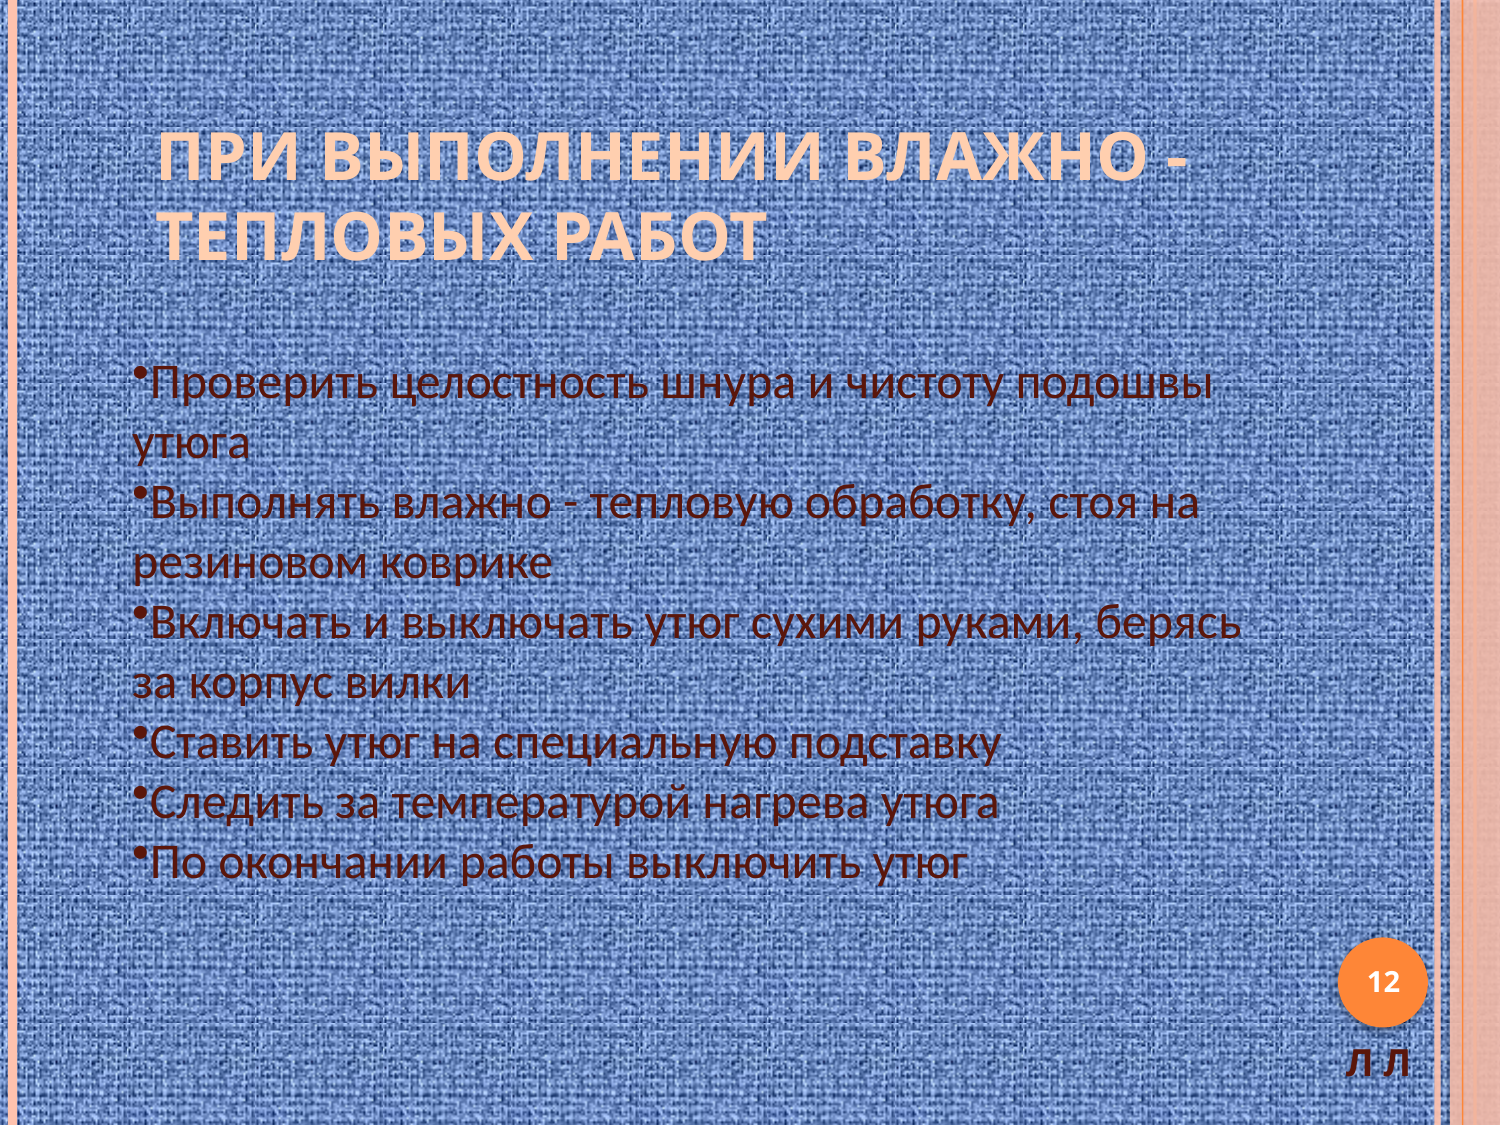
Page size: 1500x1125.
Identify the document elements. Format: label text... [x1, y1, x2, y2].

picture [18, 0, 1434, 1125]
title При выполнении влажно - тепловых работ [140, 93, 1301, 282]
picture [1441, 0, 1449, 1125]
slide_number 12 [1333, 940, 1434, 1027]
text_box Проверить целостность шнура и чистоту подошвы утюга Выполнять влажно - тепловую обработку, стоя на резиновом коврике Включать и выключать утюг сухими руками, берясь за корпус вилки Ставить утюг на специальную подставку Следить за температурой нагрева утюга По окончании работы выключить утюг [117, 296, 1289, 942]
text_box Л Л [1331, 1031, 1427, 1091]
picture [0, 0, 7, 1125]
